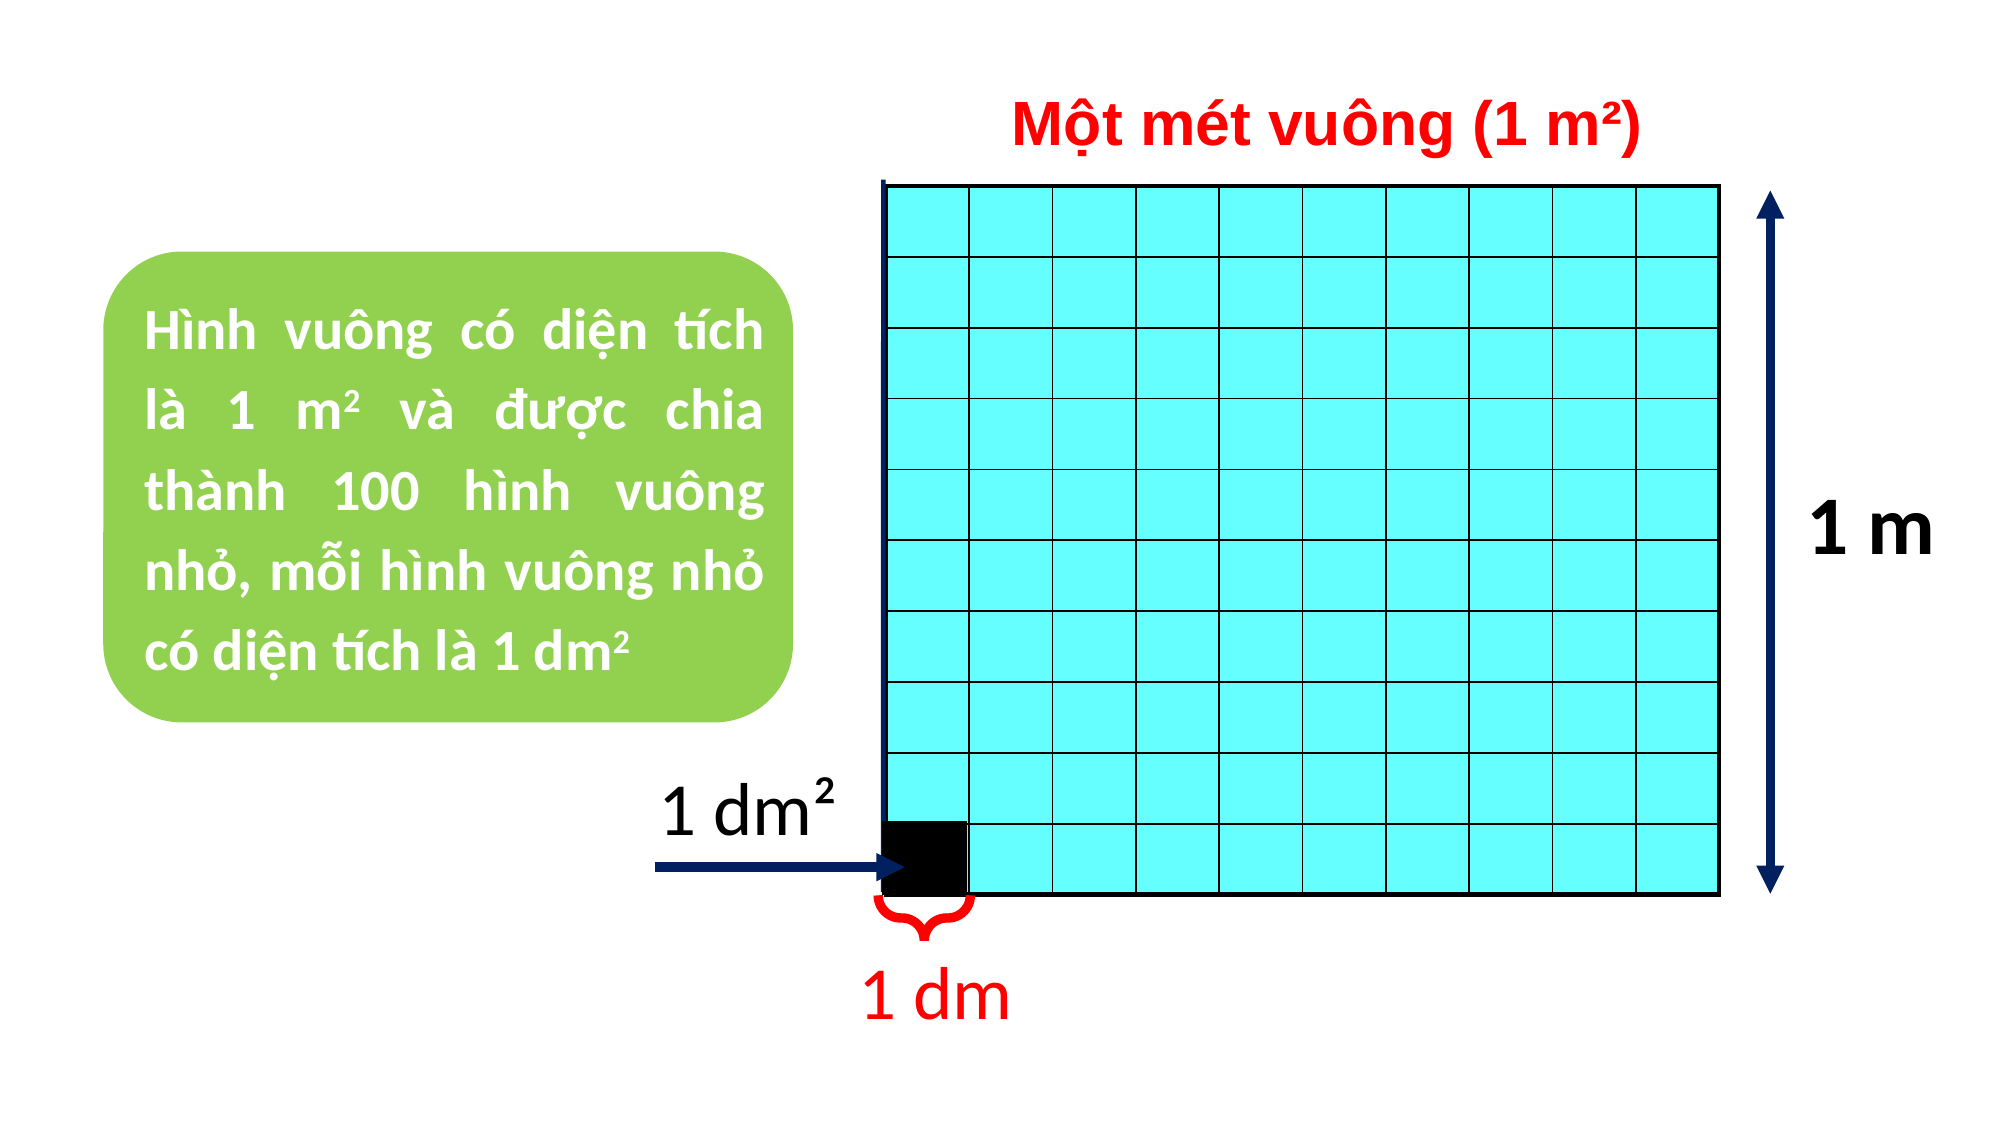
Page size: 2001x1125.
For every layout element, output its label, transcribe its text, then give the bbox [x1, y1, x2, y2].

table_cell [1553, 541, 1635, 610]
table_cell [970, 399, 1052, 469]
text_box [882, 821, 967, 895]
table_cell [1303, 470, 1385, 539]
table_cell [1303, 399, 1385, 469]
text_box 1 m [1792, 464, 1977, 579]
table_cell [1137, 541, 1218, 610]
table_header [1470, 188, 1552, 256]
table_cell [1553, 612, 1635, 681]
table_cell [1220, 825, 1302, 892]
table_cell [1053, 329, 1135, 398]
table_cell [1303, 329, 1385, 398]
table_cell [899, 754, 968, 823]
table_cell [1220, 399, 1302, 469]
table_cell [1220, 470, 1302, 539]
table_cell [1637, 258, 1717, 327]
table_cell [1053, 754, 1135, 823]
table_cell [1220, 754, 1302, 823]
table_cell [1220, 329, 1302, 398]
table_cell [970, 825, 1052, 892]
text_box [103, 251, 794, 774]
table_cell [888, 399, 968, 469]
table_header [1637, 188, 1717, 256]
table_header [1137, 188, 1218, 256]
table_cell [970, 329, 1052, 398]
table_cell [1137, 470, 1218, 539]
table_header [1387, 188, 1468, 256]
table_cell [1053, 541, 1135, 610]
table_cell [970, 258, 1052, 327]
text_box [76, 47, 1948, 1059]
text_box [877, 895, 971, 937]
table_cell [970, 754, 1052, 823]
table_cell [970, 470, 1052, 539]
table_cell [1053, 470, 1135, 539]
table_cell [1637, 329, 1717, 398]
table_cell [1470, 329, 1552, 398]
table_cell [1387, 754, 1468, 823]
table_cell [1303, 683, 1385, 752]
table_cell [1553, 825, 1635, 892]
table_cell [1470, 399, 1552, 469]
table_cell [1637, 470, 1717, 539]
table_cell [1137, 258, 1218, 327]
text_box 1 dm [843, 937, 1099, 1043]
table_cell [1387, 825, 1468, 892]
table_cell [1553, 399, 1635, 469]
table_cell [1303, 754, 1385, 823]
table_cell [888, 612, 968, 681]
table_cell [1553, 683, 1635, 752]
table_cell [1137, 612, 1218, 681]
table_cell [1470, 541, 1552, 610]
table_cell [1303, 258, 1385, 327]
table_cell [1220, 541, 1302, 610]
table_cell [1137, 825, 1218, 892]
table_cell [1470, 258, 1552, 327]
table_cell [1387, 470, 1468, 539]
table_cell [1553, 470, 1635, 539]
table_cell [1053, 399, 1135, 469]
table_cell [1053, 612, 1135, 681]
table_cell [1303, 825, 1385, 892]
table_cell [1387, 329, 1468, 398]
table_cell [1470, 470, 1552, 539]
table_cell [1387, 258, 1468, 327]
table_cell [888, 258, 968, 327]
table_header [1303, 188, 1385, 256]
table_cell [1220, 258, 1302, 327]
table_cell [1637, 612, 1717, 681]
table_cell [1637, 754, 1717, 823]
table_cell [970, 541, 1052, 610]
table_cell [1470, 754, 1552, 823]
table_cell [1637, 825, 1717, 892]
table_cell [1137, 329, 1218, 398]
table_header [970, 188, 1052, 256]
table_cell [1553, 329, 1635, 398]
table_cell [888, 541, 968, 610]
table_cell [1303, 541, 1385, 610]
table_cell [1137, 754, 1218, 823]
table_cell [1553, 754, 1635, 823]
text_box 1 dm² [643, 753, 899, 858]
table_cell [888, 329, 968, 398]
table_cell [1137, 683, 1218, 752]
table_header [1553, 188, 1635, 256]
table_cell [1220, 683, 1302, 752]
table_header [1220, 188, 1302, 256]
table_cell [1553, 258, 1635, 327]
table_cell [1220, 612, 1302, 681]
table_cell [1053, 683, 1135, 752]
table_header [888, 188, 968, 256]
table_cell [1637, 683, 1717, 752]
table_header [1053, 188, 1135, 256]
table_cell [1387, 612, 1468, 681]
table_cell [1137, 399, 1218, 469]
table_cell [1387, 683, 1468, 752]
table_cell [1053, 825, 1135, 892]
text_box Một mét vuông (1 m²) [906, 75, 1740, 166]
table_cell [1637, 399, 1717, 469]
table_cell [1387, 541, 1468, 610]
table_cell [970, 612, 1052, 681]
table_cell [1303, 612, 1385, 681]
table_cell [1470, 612, 1552, 681]
table_cell [970, 683, 1052, 752]
table_cell [1637, 541, 1717, 610]
table_cell [1470, 683, 1552, 752]
table_cell [1470, 825, 1552, 892]
table_cell [888, 470, 968, 539]
table_cell [1053, 258, 1135, 327]
table_cell [888, 683, 968, 752]
table_cell [1387, 399, 1468, 469]
